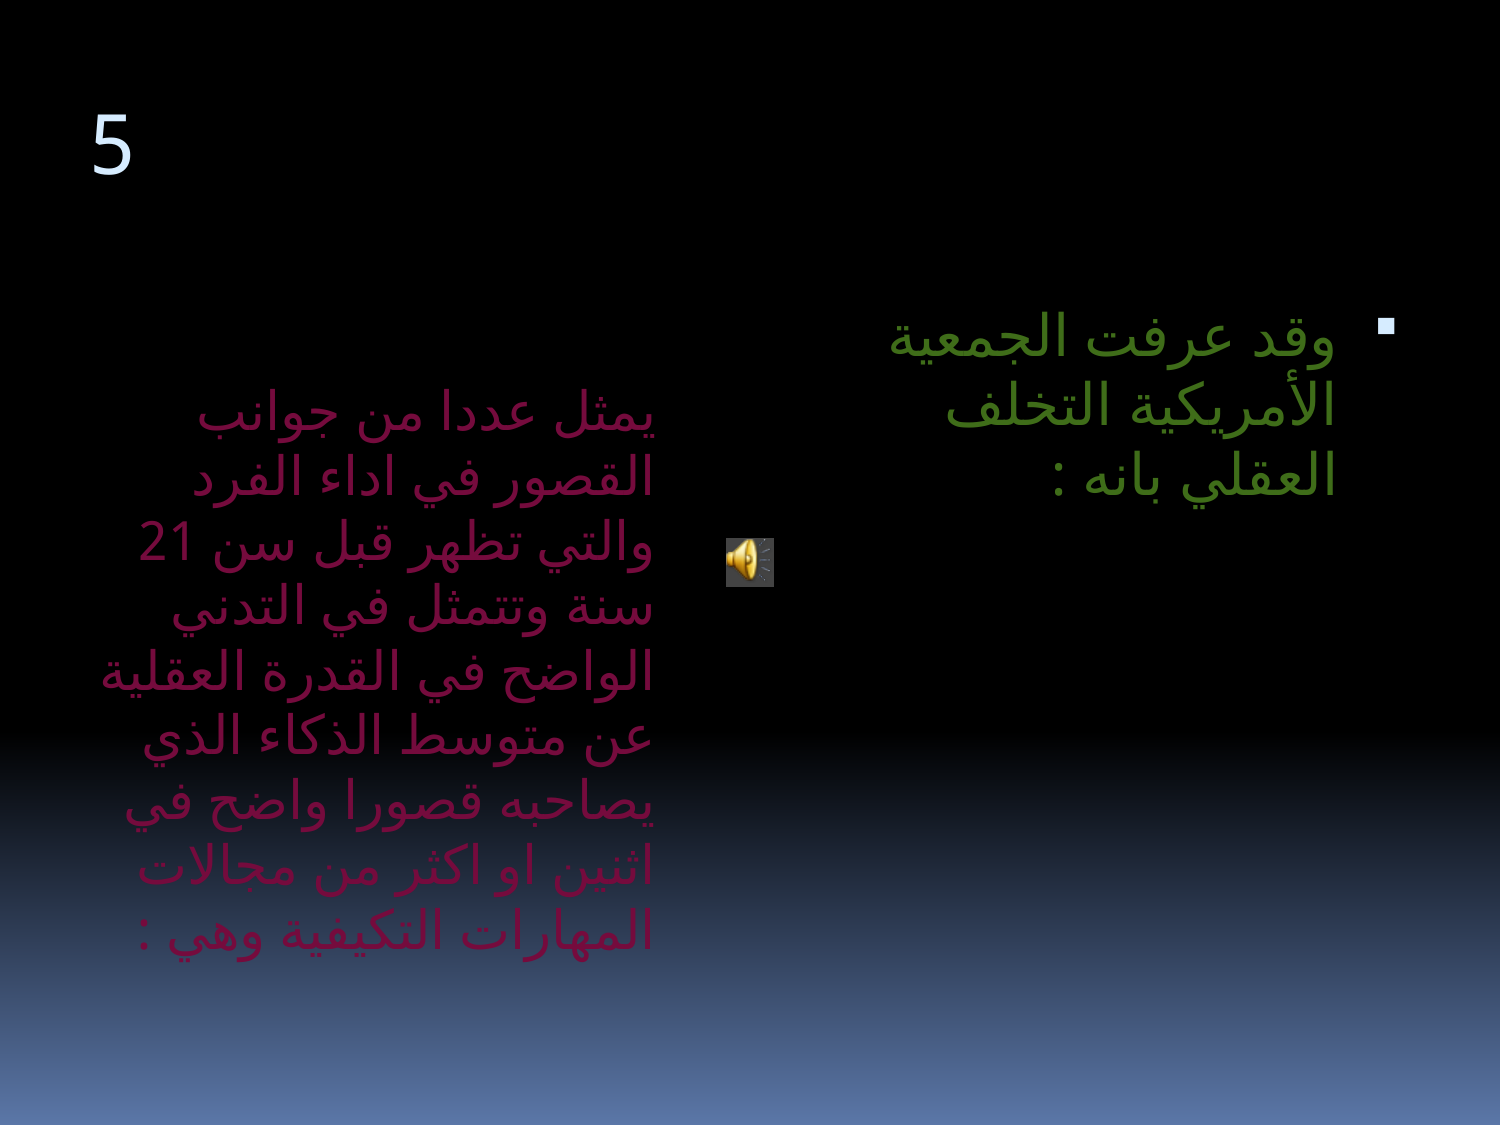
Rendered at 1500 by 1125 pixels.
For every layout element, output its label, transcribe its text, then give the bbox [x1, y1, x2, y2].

list يمثل عددا من جوانب القصور في اداء الفرد والتي تظهر قبل سن 21 سنة وتتمثل في التدني الواضح في القدرة العقلية عن متوسط الذكاء الذي يصاحبه قصورا واضح في اثنين او اكثر من مجالات المهارات التكيفية وهي : [76, 290, 739, 1033]
title 5 [75, 83, 1425, 234]
list وقد عرفت الجمعية الأمريكية التخلف العقلي بانه : [763, 290, 1427, 1033]
picture [724, 537, 776, 588]
